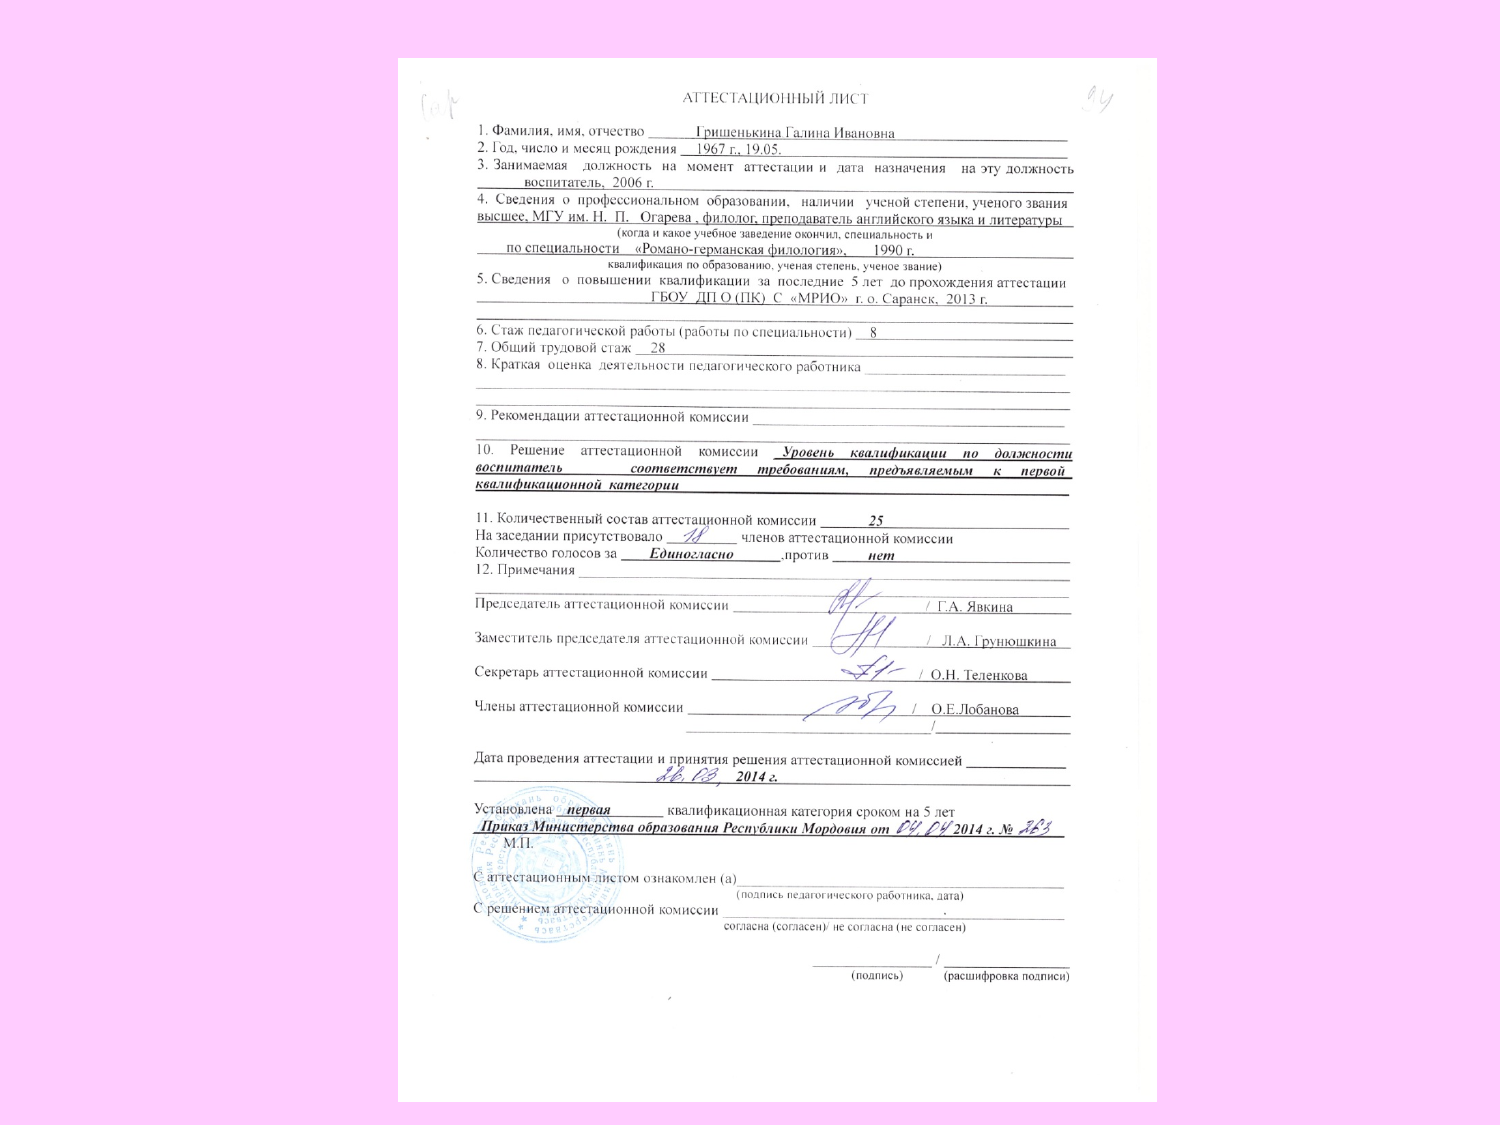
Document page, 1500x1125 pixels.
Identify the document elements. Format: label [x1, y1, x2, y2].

picture [398, 58, 1157, 1102]
